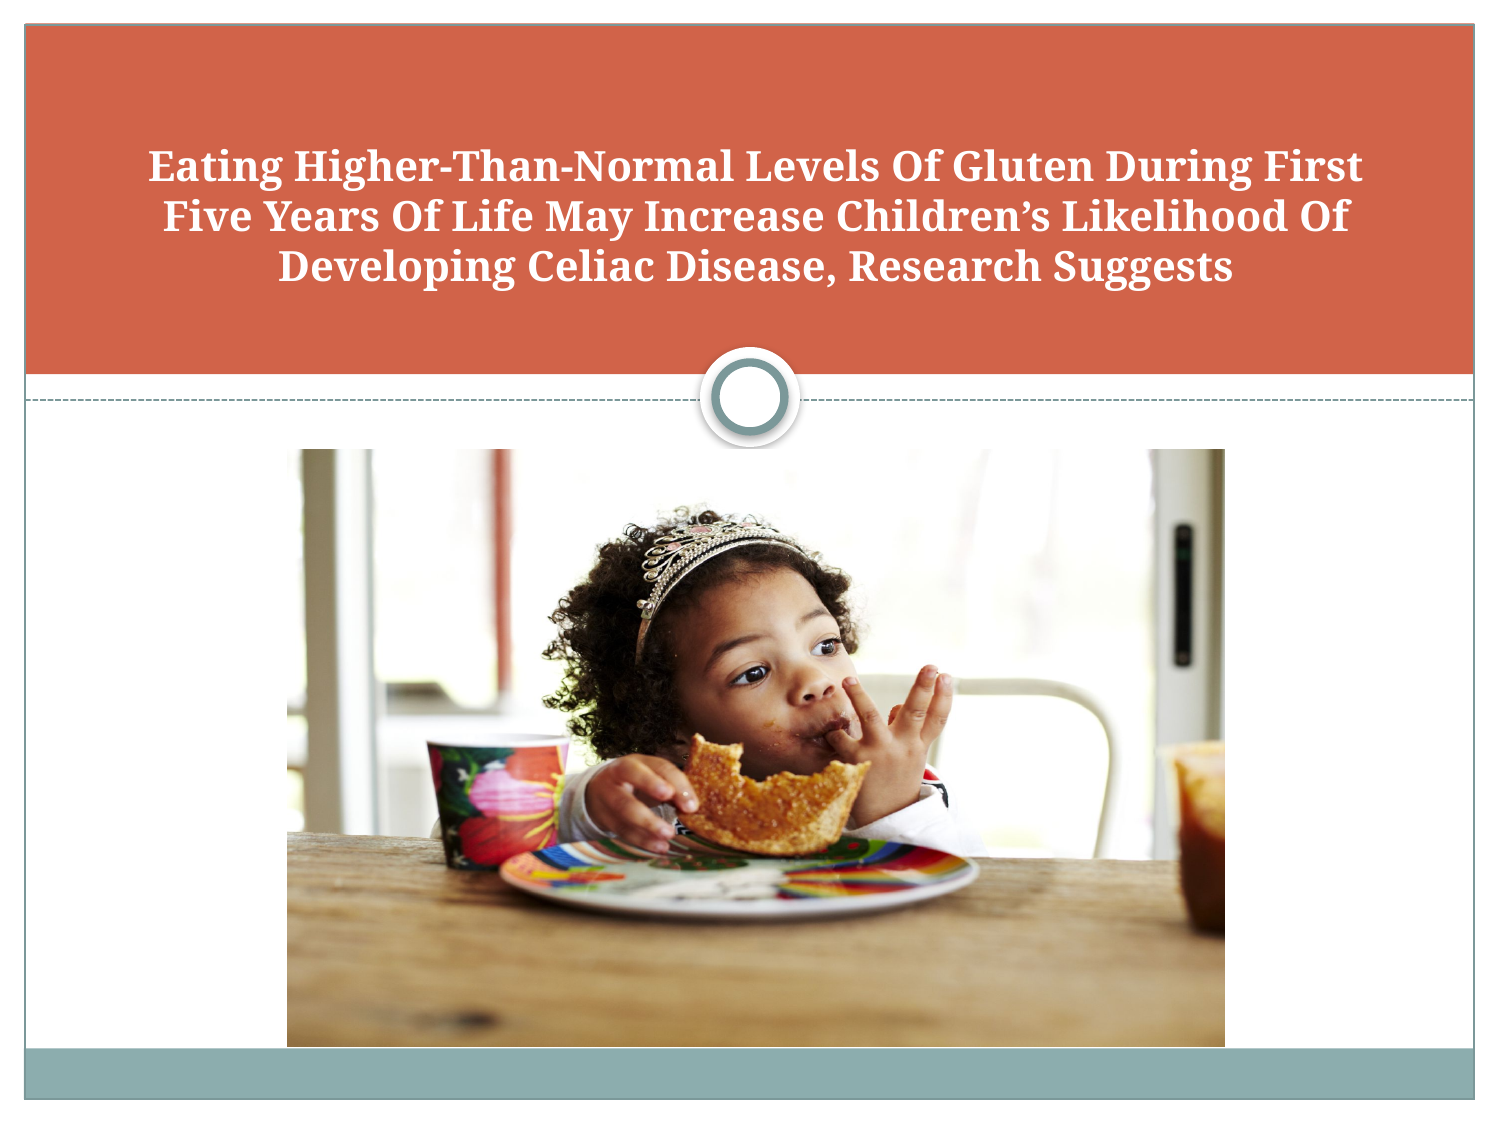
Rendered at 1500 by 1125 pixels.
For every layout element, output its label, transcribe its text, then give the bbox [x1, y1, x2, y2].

picture [287, 449, 1226, 1048]
title Eating Higher-Than-Normal Levels Of Gluten During First Five Years Of Life May Increase Children’s Likelihood Of Developing Celiac Disease, Research Suggests [118, 87, 1394, 338]
